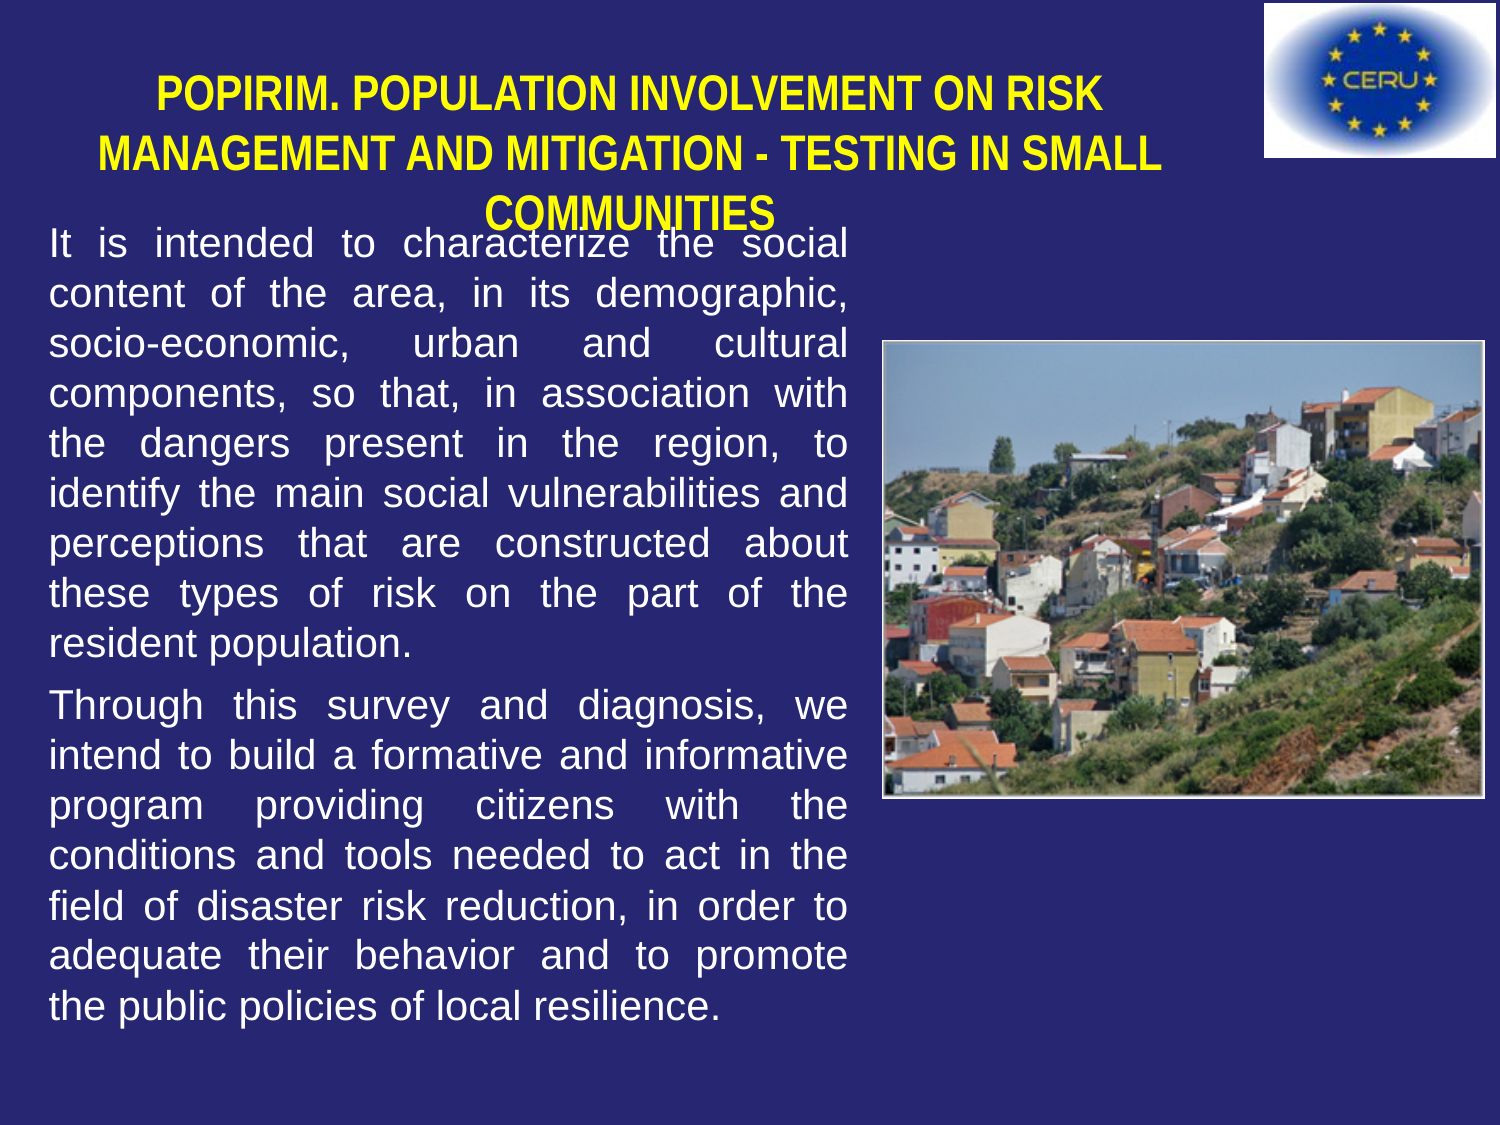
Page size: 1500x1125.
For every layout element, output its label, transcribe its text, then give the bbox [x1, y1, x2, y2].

picture [882, 340, 1485, 799]
text_box POPIRiM. Population involvement on risk management and mitigation - Testing in small communities [22, 53, 1238, 248]
picture [1264, 3, 1497, 159]
text_box It is intended to characterize the social content of the area, in its demographic, socio-economic, urban and cultural components, so that, in association with the dangers present in the region, to identify the main social vulnerabilities and perceptions that are constructed about these types of risk on the part of the resident population. Through this survey and diagnosis, we intend to build a formative and informative program providing citizens with the conditions and tools needed to act in the field of disaster risk reduction, in order to adequate their behavior and to promote the public policies of local resilience. [33, 248, 864, 1036]
